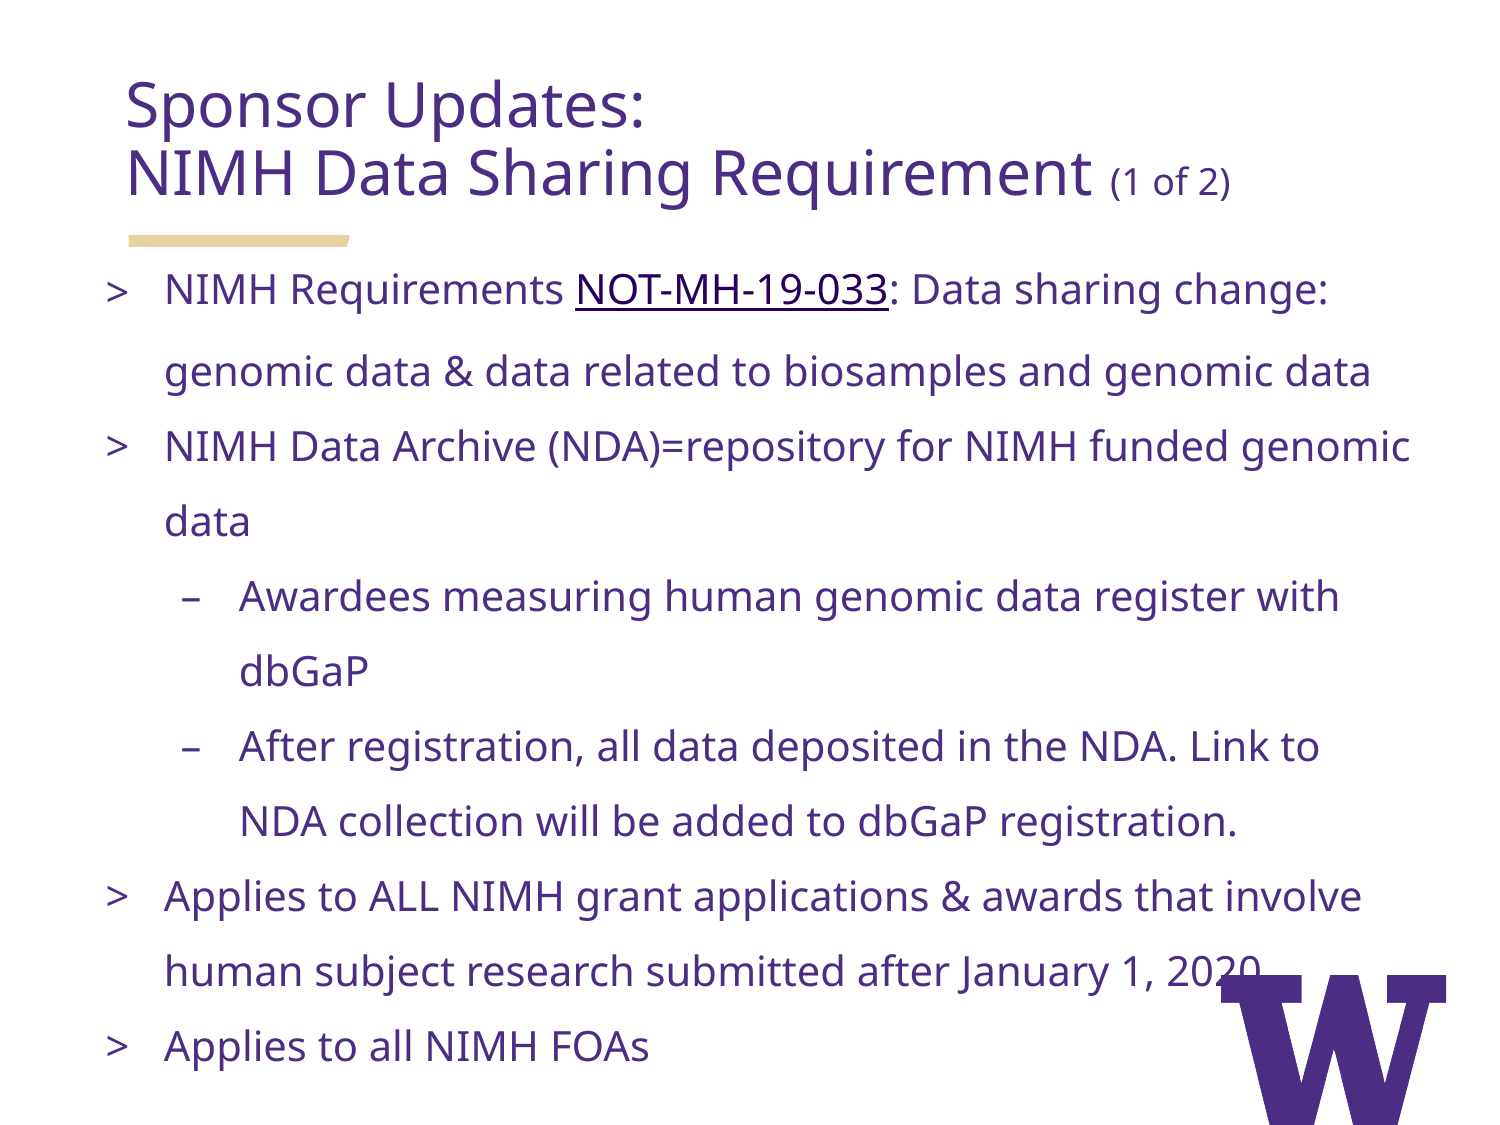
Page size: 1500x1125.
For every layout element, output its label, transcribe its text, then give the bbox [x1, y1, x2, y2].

list Sponsor Updates: NIMH Data Sharing Requirement (1 of 2) [110, 60, 1453, 224]
list NIMH Requirements NOT-MH-19-033: Data sharing change: genomic data & data related to biosamples and genomic data NIMH Data Archive (NDA)=repository for NIMH funded genomic data Awardees measuring human genomic data register with dbGaP After registration, all data deposited in the NDA. Link to NDA collection will be added to dbGaP registration. Applies to ALL NIMH grant applications & awards that involve human subject research submitted after January 1, 2020 Applies to all NIMH FOAs [73, 169, 1427, 852]
picture [1221, 975, 1447, 1125]
